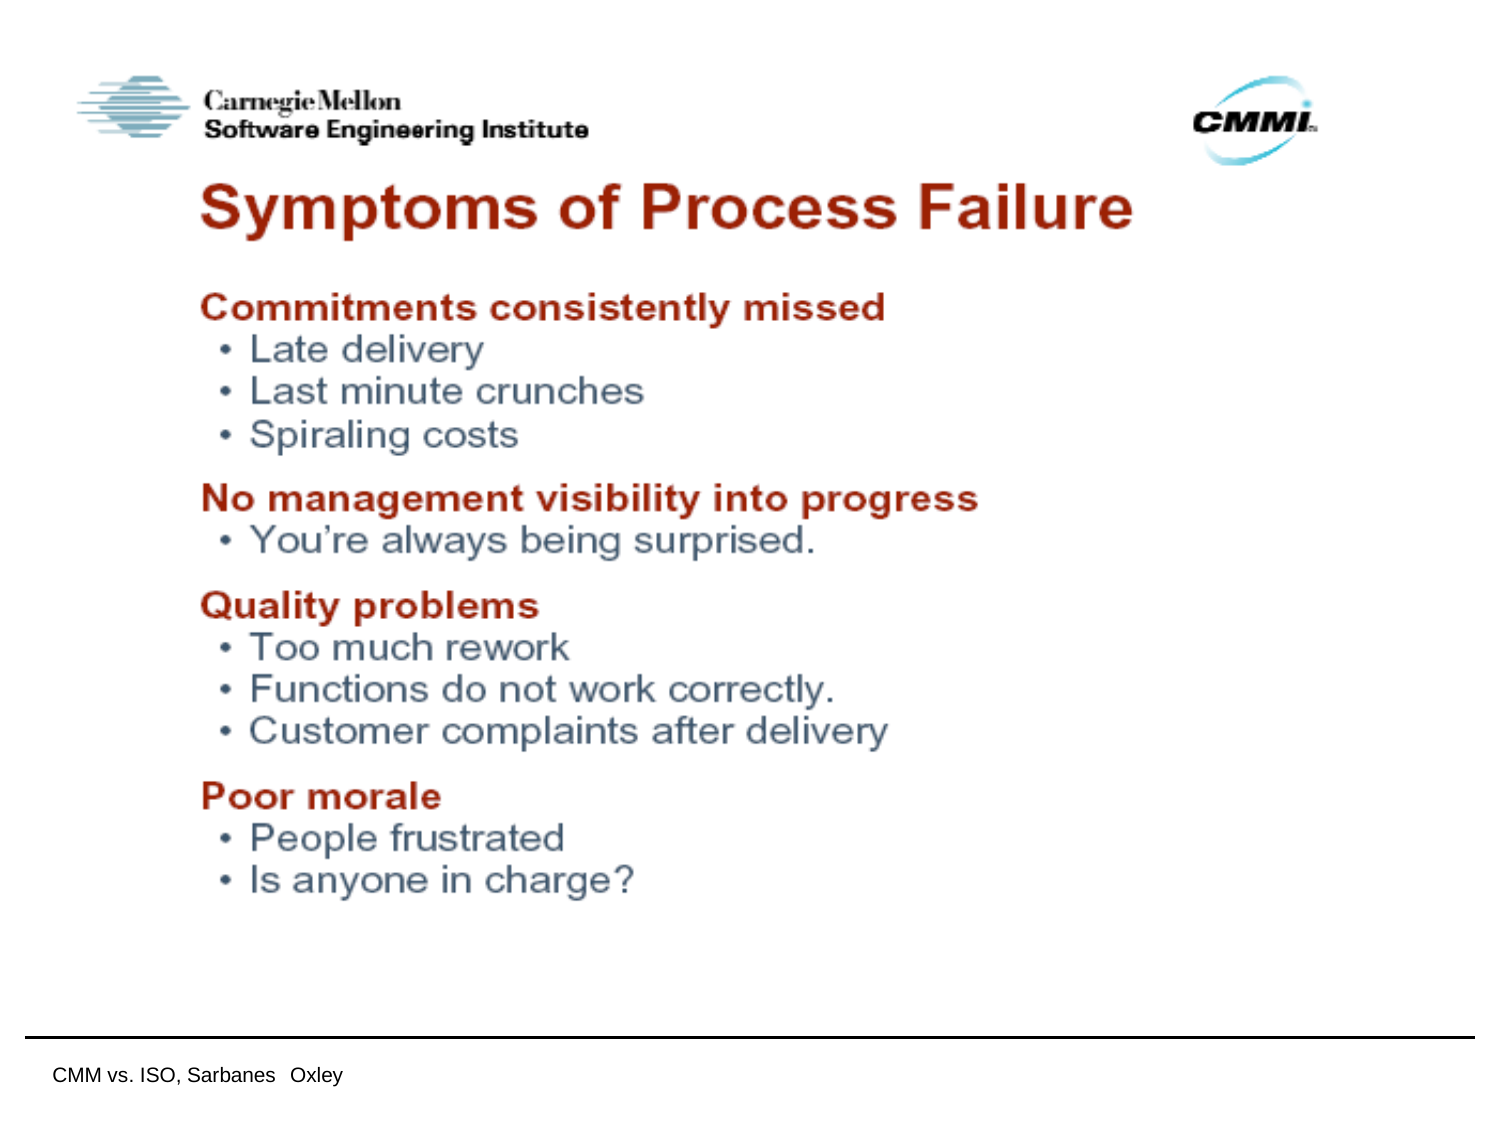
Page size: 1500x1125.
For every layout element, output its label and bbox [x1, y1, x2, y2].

picture [37, 0, 1500, 922]
